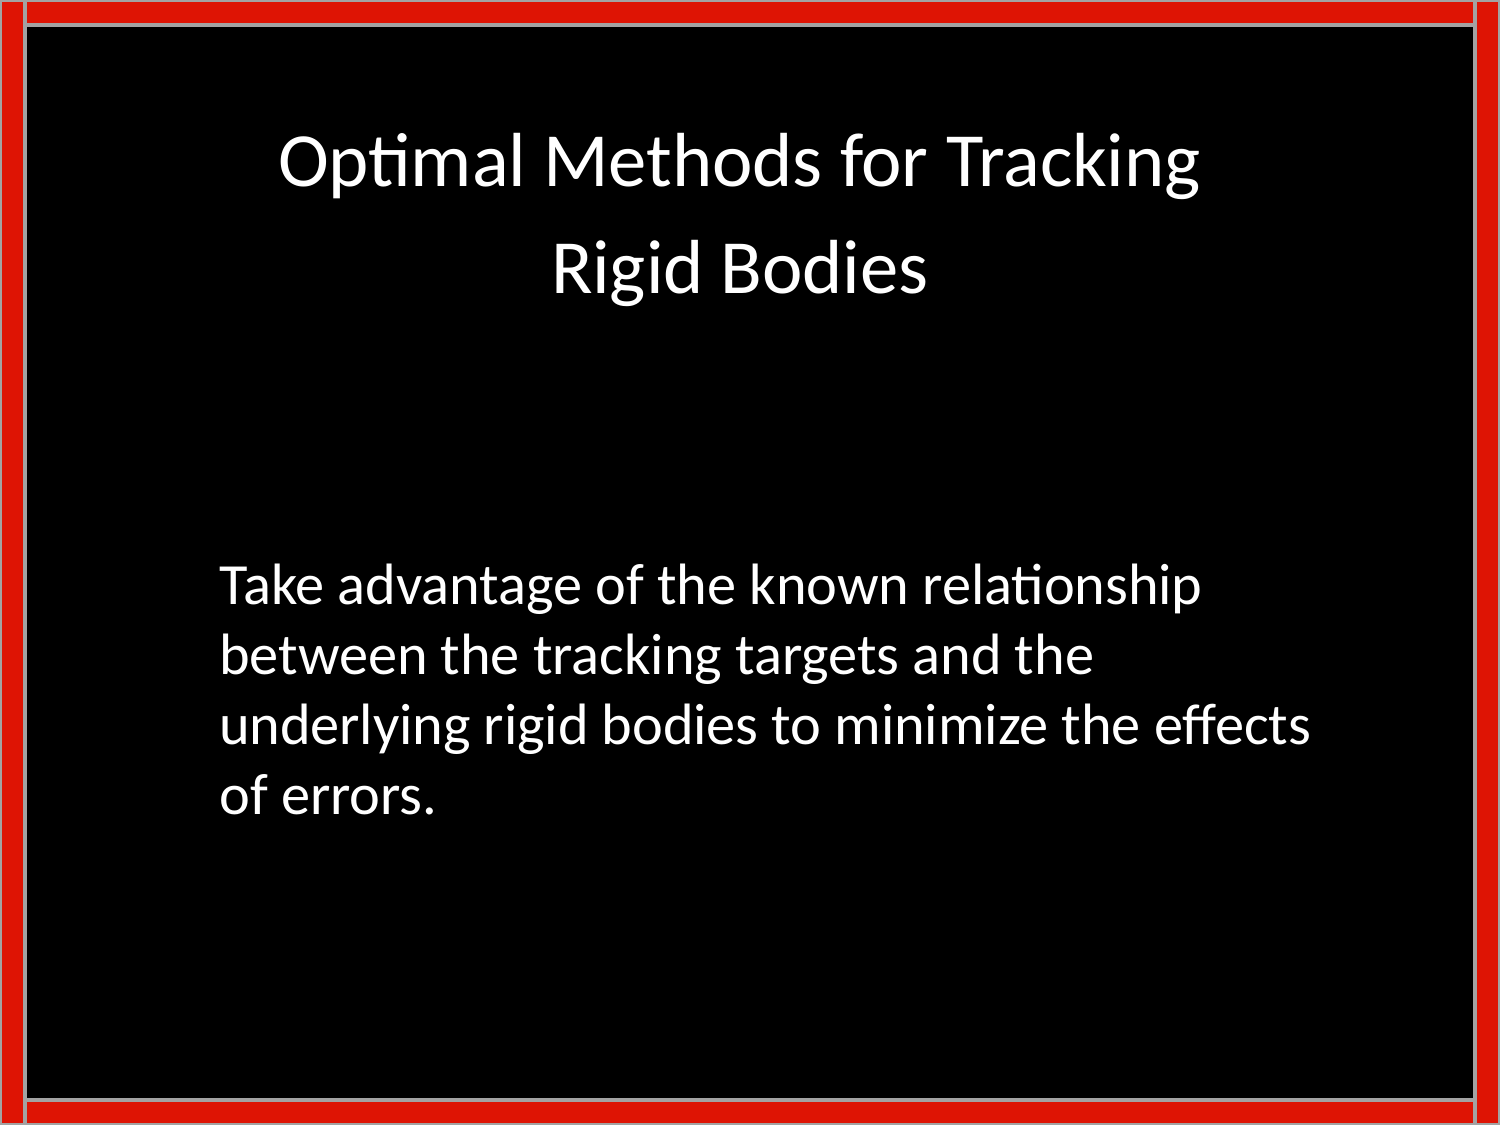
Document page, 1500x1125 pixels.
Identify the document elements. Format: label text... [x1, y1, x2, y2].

text_box [23, 0, 1477, 27]
subtitle Optimal Methods for Tracking Rigid Bodies [82, 102, 1397, 318]
text_box Take advantage of the known relationship between the tracking targets and the underlying rigid bodies to minimize the effects of errors. [204, 538, 1352, 834]
text_box [0, 0, 27, 1125]
text_box [23, 1098, 1477, 1125]
text_box [1473, 0, 1500, 1125]
